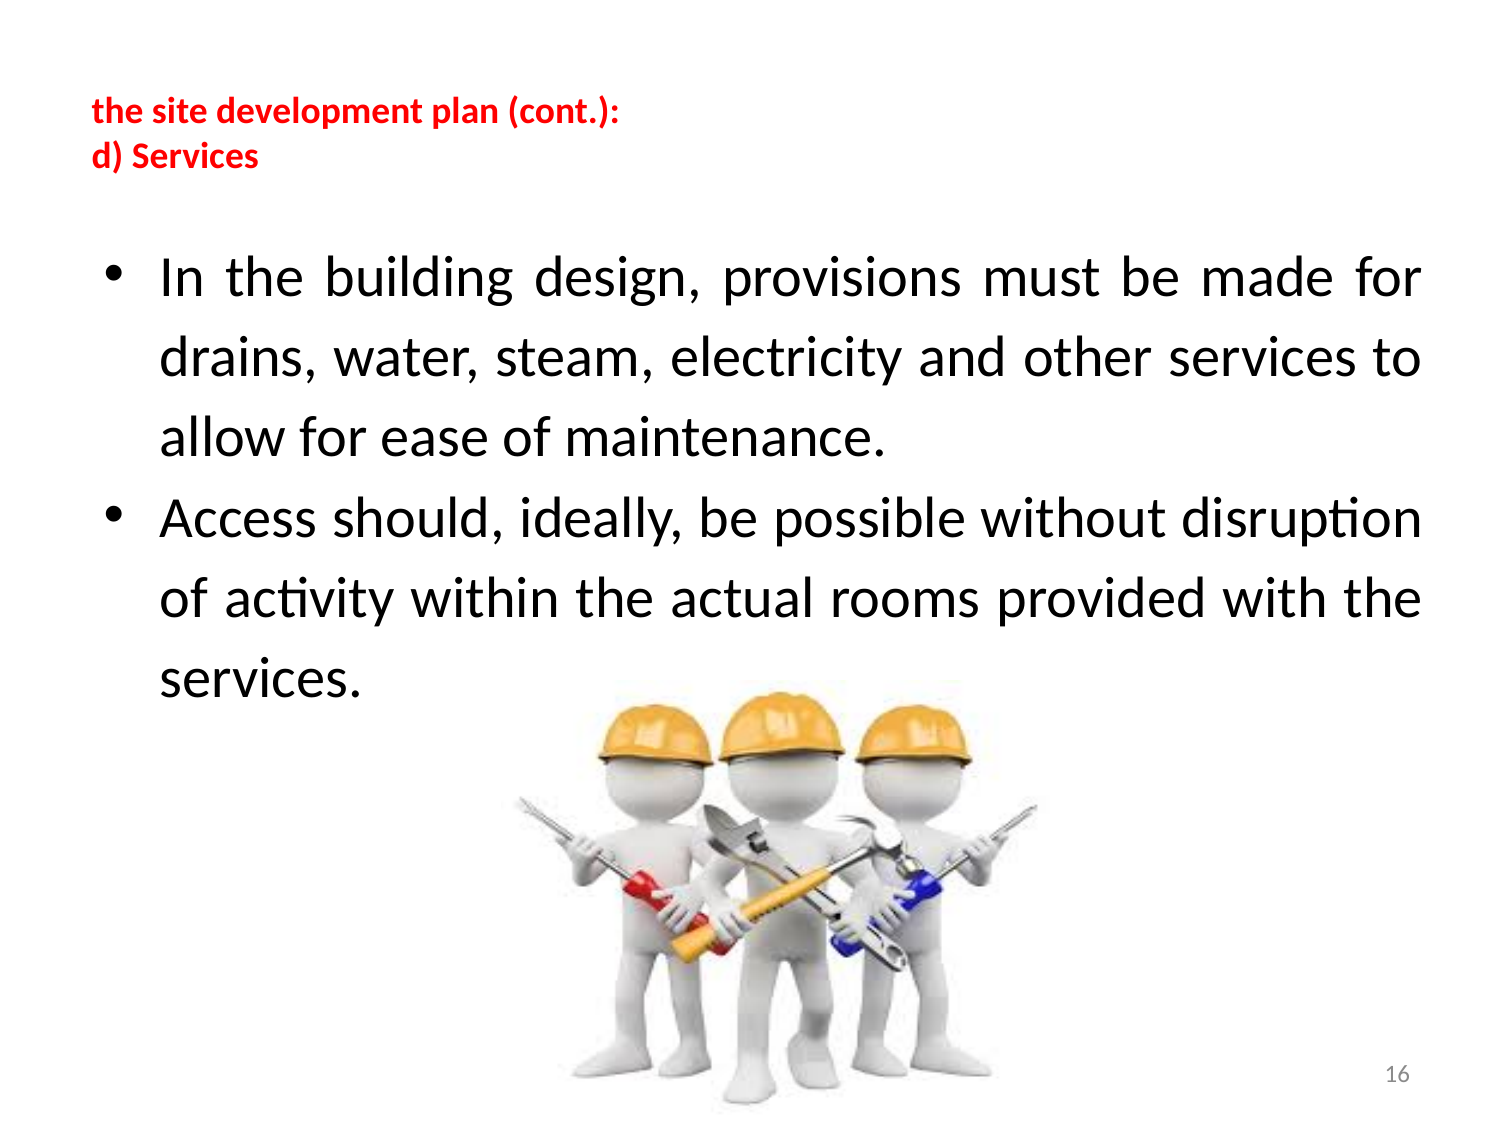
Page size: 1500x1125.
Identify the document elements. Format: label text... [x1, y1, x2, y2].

list In the building design, provisions must be made for drains, water, steam, electricity and other services to allow for ease of maintenance. Access should, ideally, be possible without disruption of activity within the actual rooms provided with the services. [88, 219, 1439, 1100]
picture [501, 680, 1070, 1125]
slide_number 16 [1074, 1042, 1425, 1103]
title the site development plan (cont.): d) Services [76, 78, 1427, 185]
